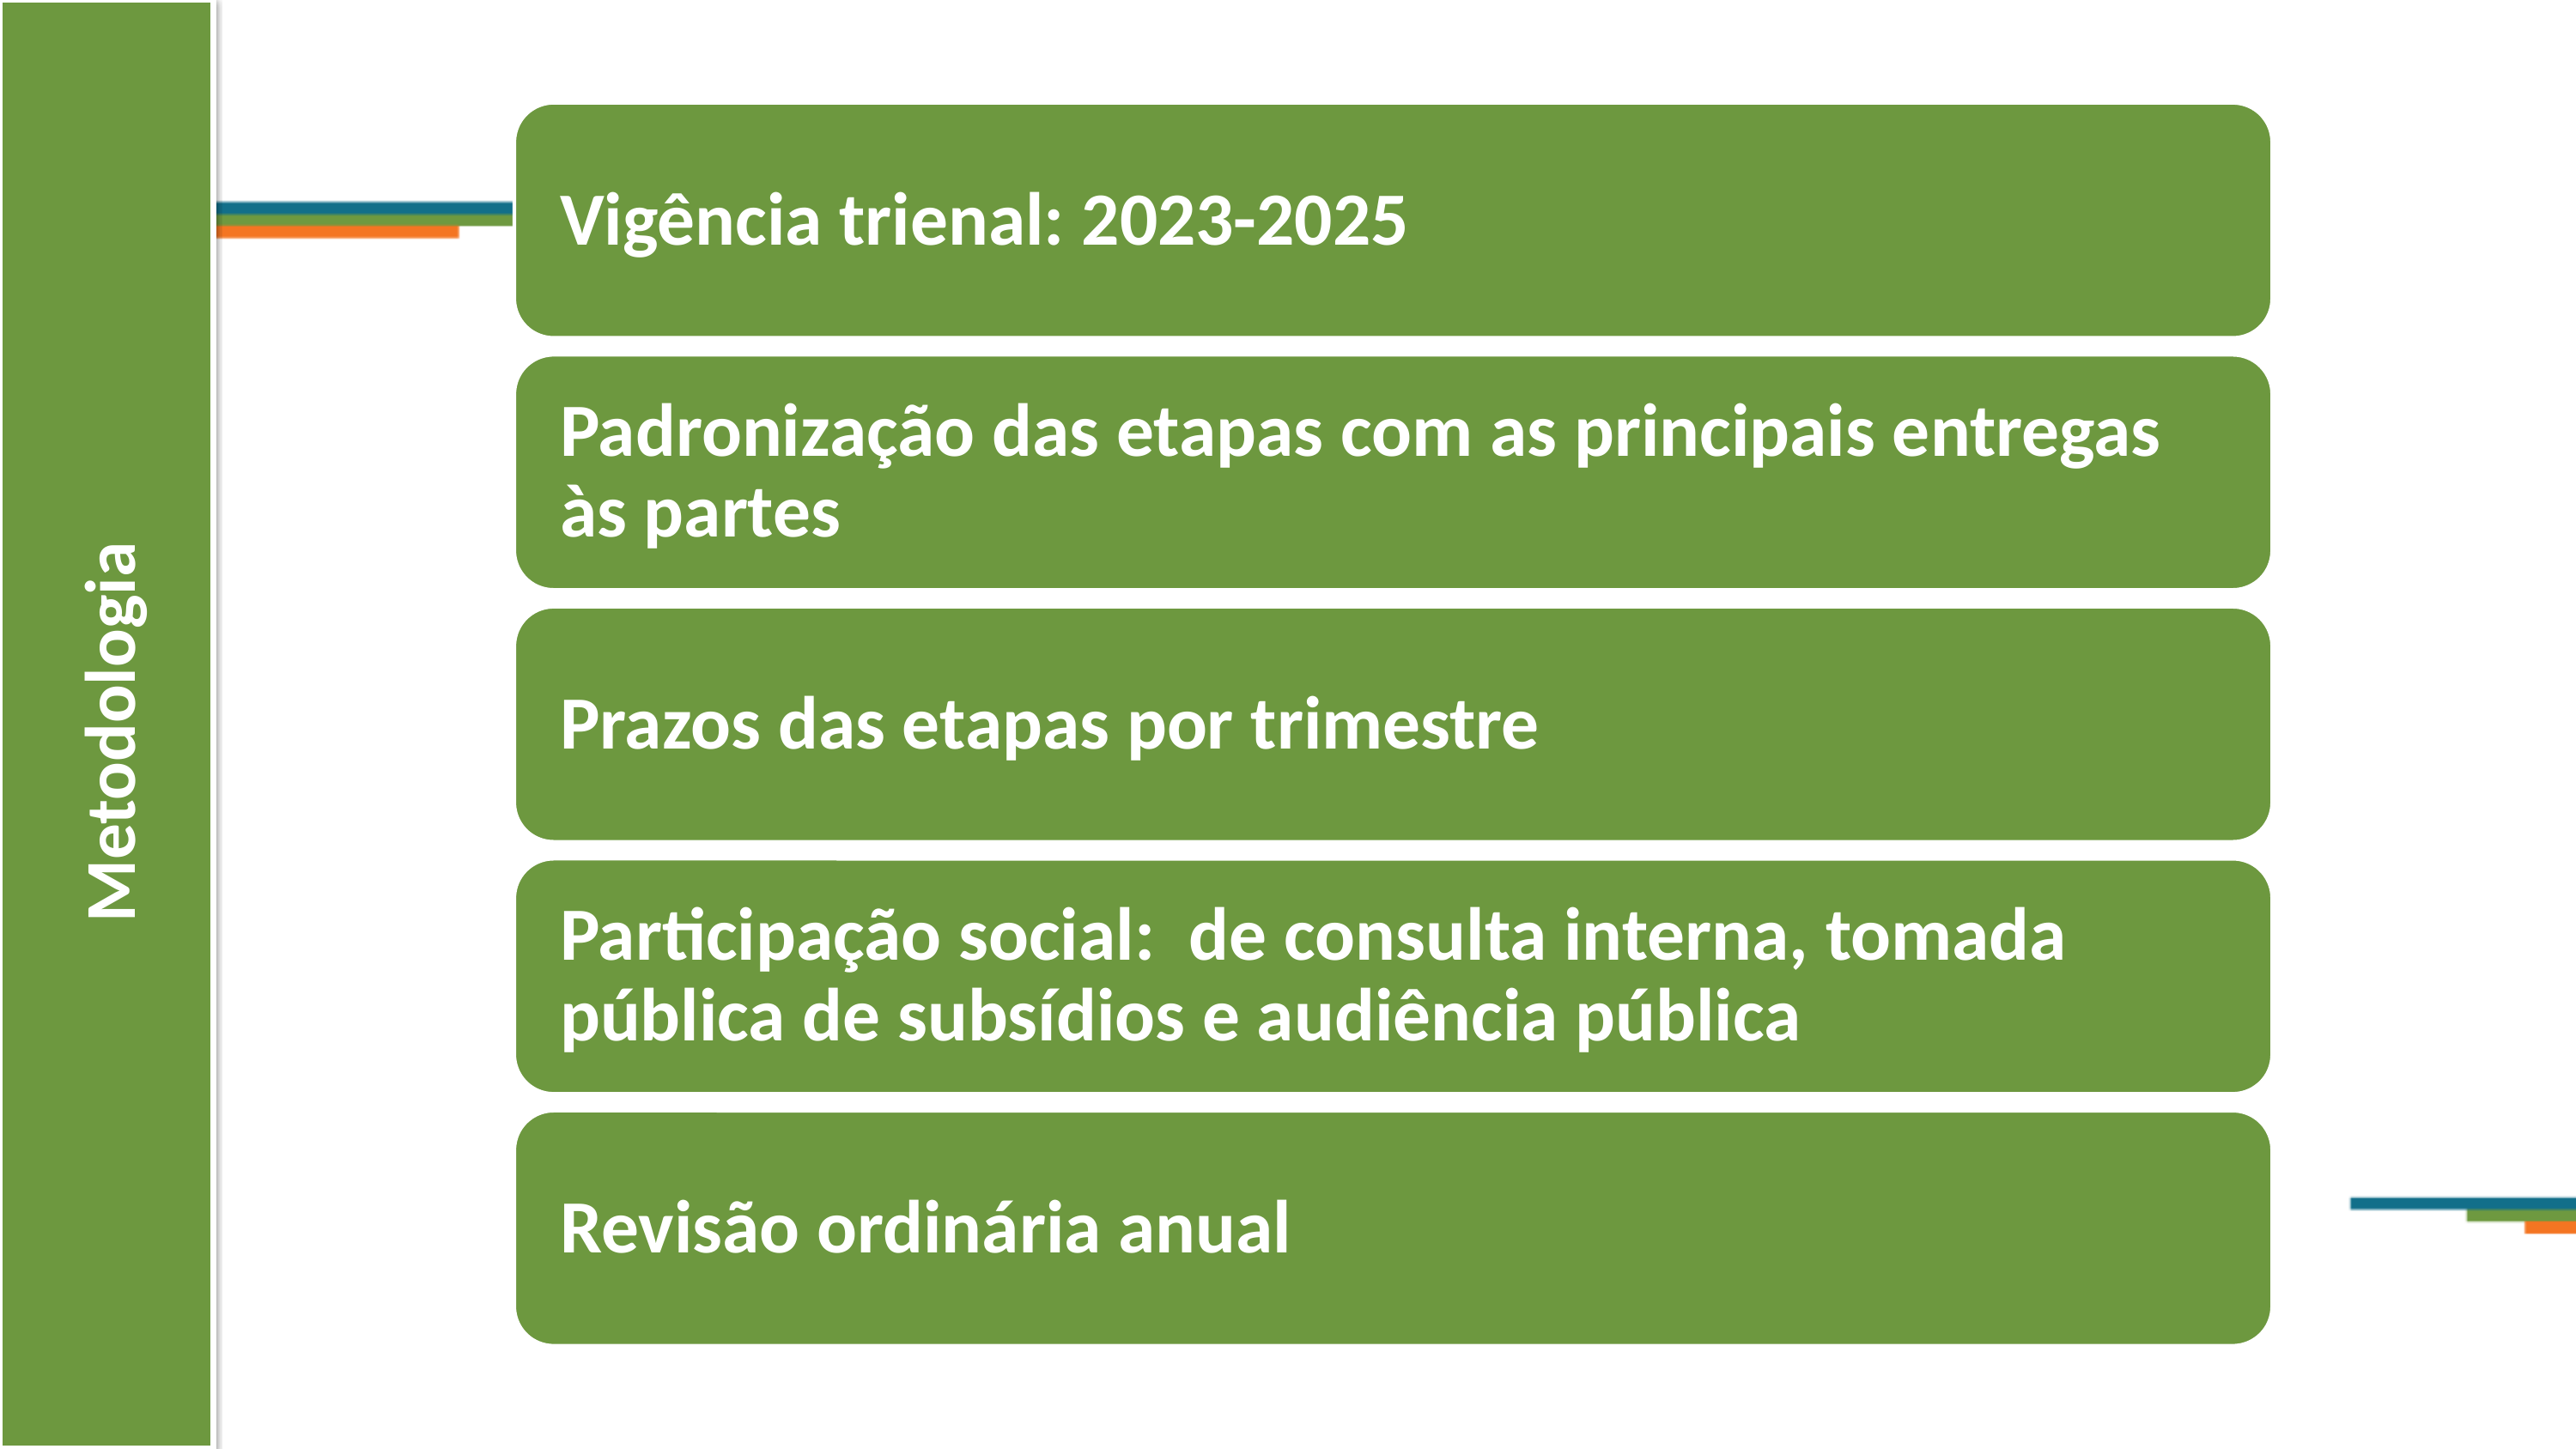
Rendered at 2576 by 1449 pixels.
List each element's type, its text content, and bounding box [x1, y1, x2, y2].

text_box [513, 92, 2273, 1356]
text_box Metodologia [0, 0, 216, 1449]
picture [216, 0, 2576, 1449]
